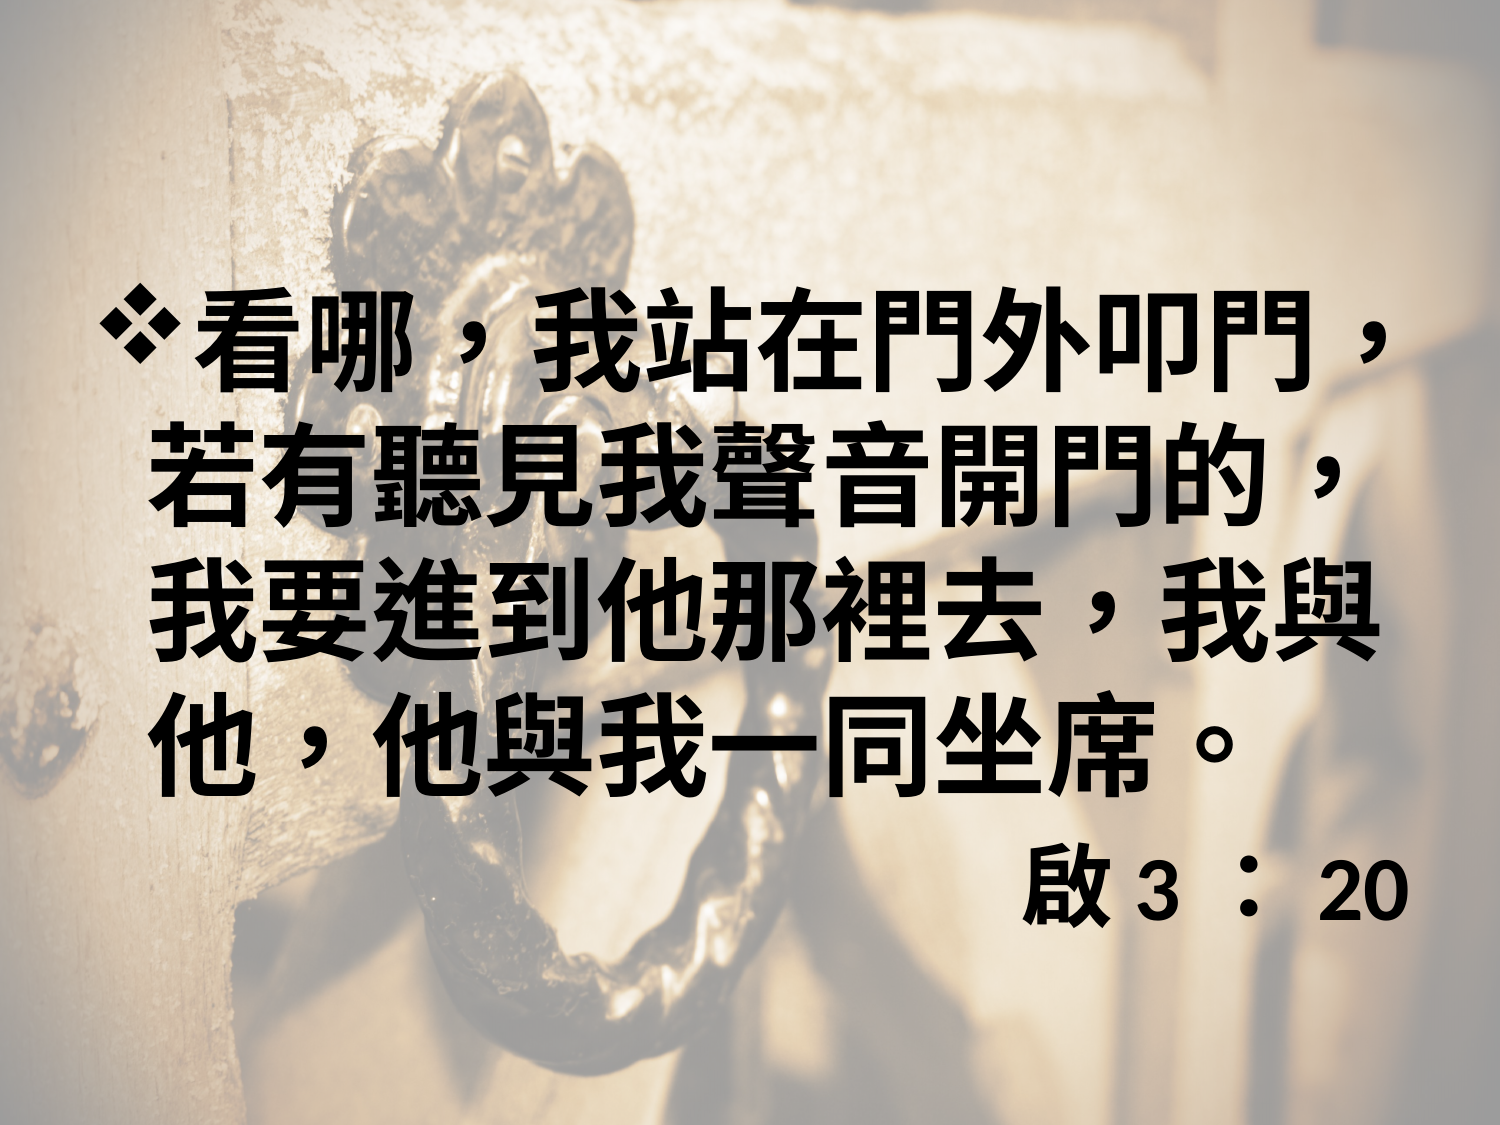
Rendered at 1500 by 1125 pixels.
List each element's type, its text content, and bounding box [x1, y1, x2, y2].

list 看哪，我站在門外叩門，若有聽見我聲音開門的，我要進到他那裡去，我與他，他與我一同坐席。 啟3：20 [75, 262, 1425, 1005]
